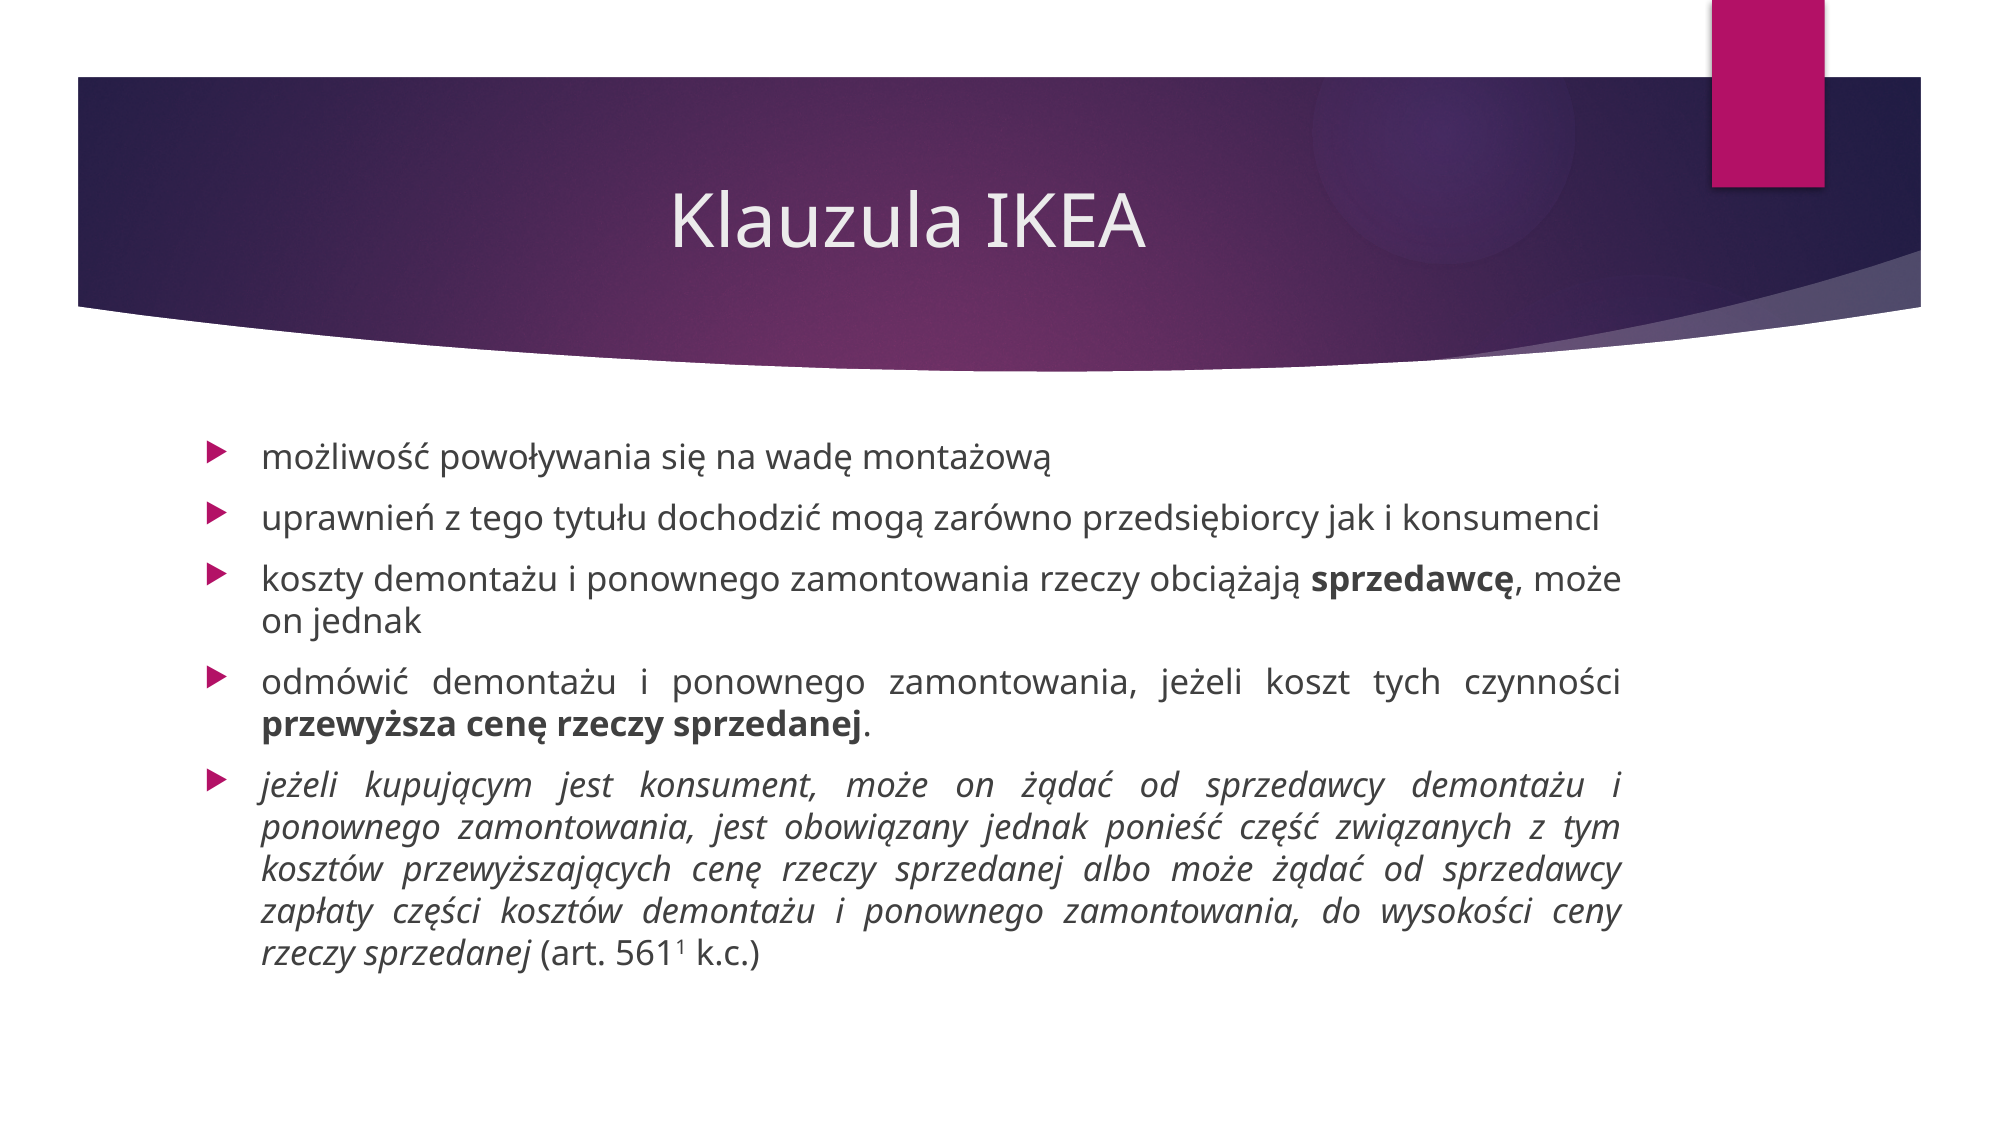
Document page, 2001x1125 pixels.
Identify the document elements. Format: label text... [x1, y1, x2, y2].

list możliwość powoływania się na wadę montażową uprawnień z tego tytułu dochodzić mogą zarówno przedsiębiorcy jak i konsumenci koszty demontażu i ponownego zamontowania rzeczy obciążają sprzedawcę, może on jednak odmówić demontażu i ponownego zamontowania, jeżeli koszt tych czynności przewyższa cenę rzeczy sprzedanej. jeżeli kupującym jest konsument, może on żądać od sprzedawcy demontażu i ponownego zamontowania, jest obowiązany jednak ponieść część związanych z tym kosztów przewyższających cenę rzeczy sprzedanej albo może żądać od sprzedawcy zapłaty części kosztów demontażu i ponownego zamontowania, do wysokości ceny rzeczy sprzedanej (art. 5611 k.c.) [189, 427, 1638, 988]
title Klauzula IKEA [189, 159, 1627, 276]
